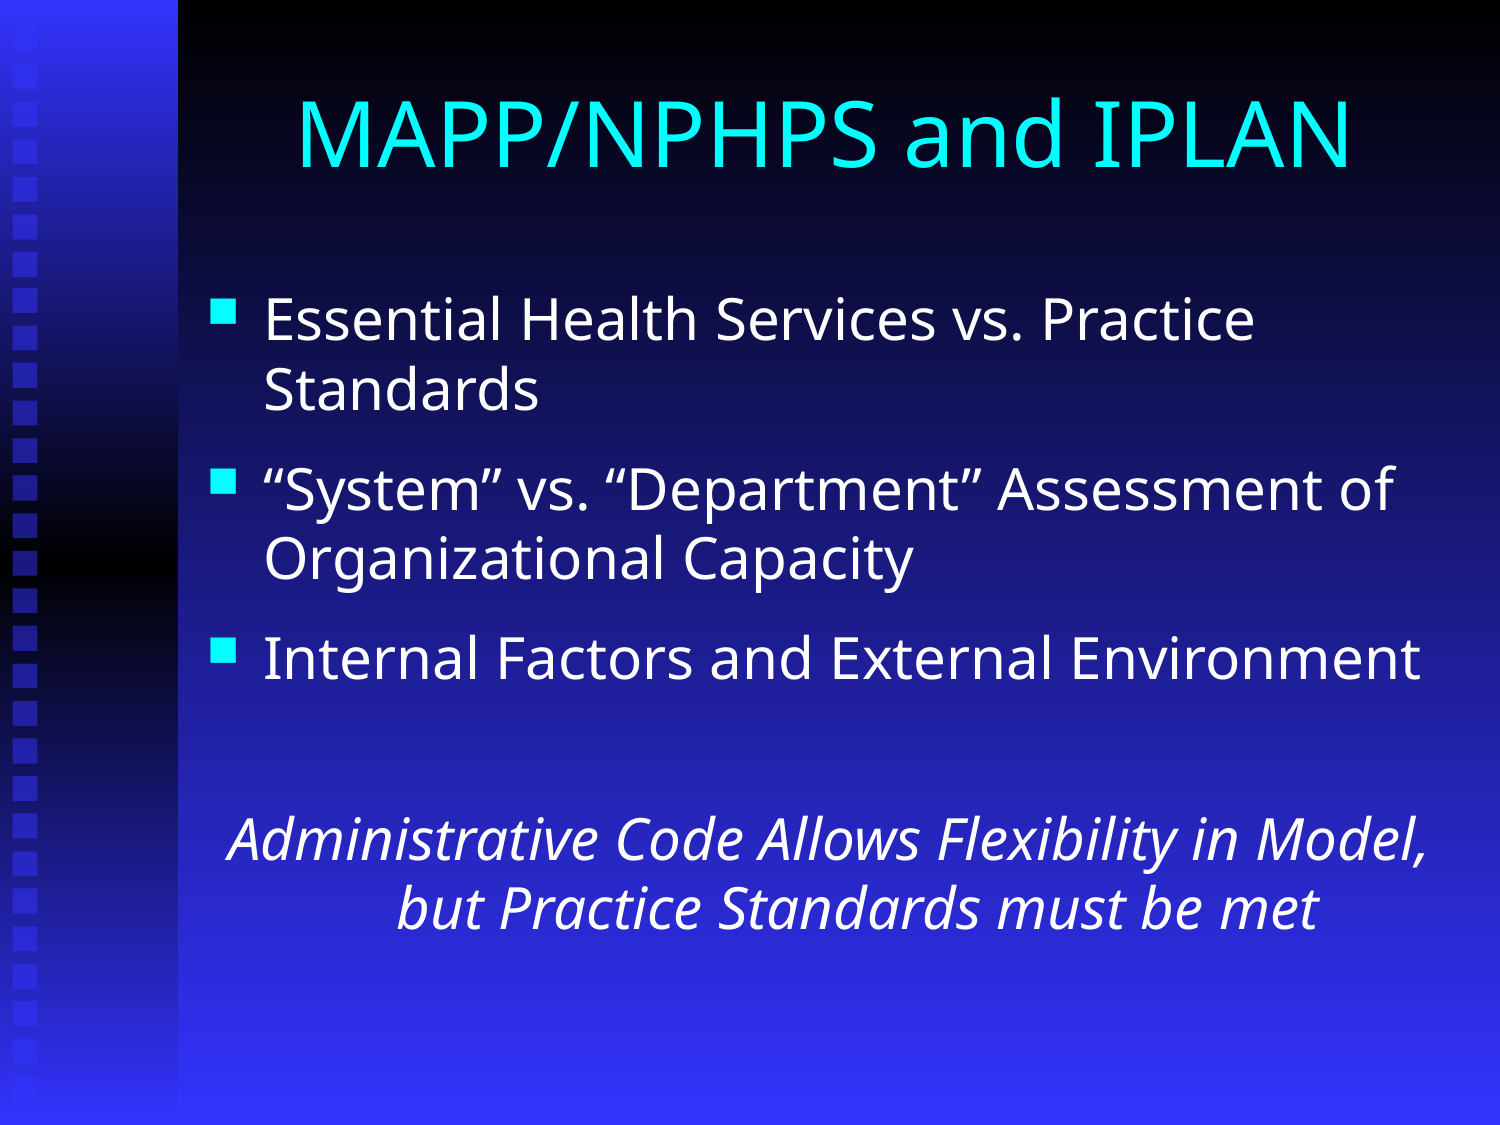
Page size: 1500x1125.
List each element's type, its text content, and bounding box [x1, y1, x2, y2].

list Essential Health Services vs. Practice Standards “System” vs. “Department” Assessment of Organizational Capacity Internal Factors and External Environment Administrative Code Allows Flexibility in Model, but Practice Standards must be met [191, 274, 1468, 951]
title MAPP/NPHPS and IPLAN [187, 37, 1463, 226]
